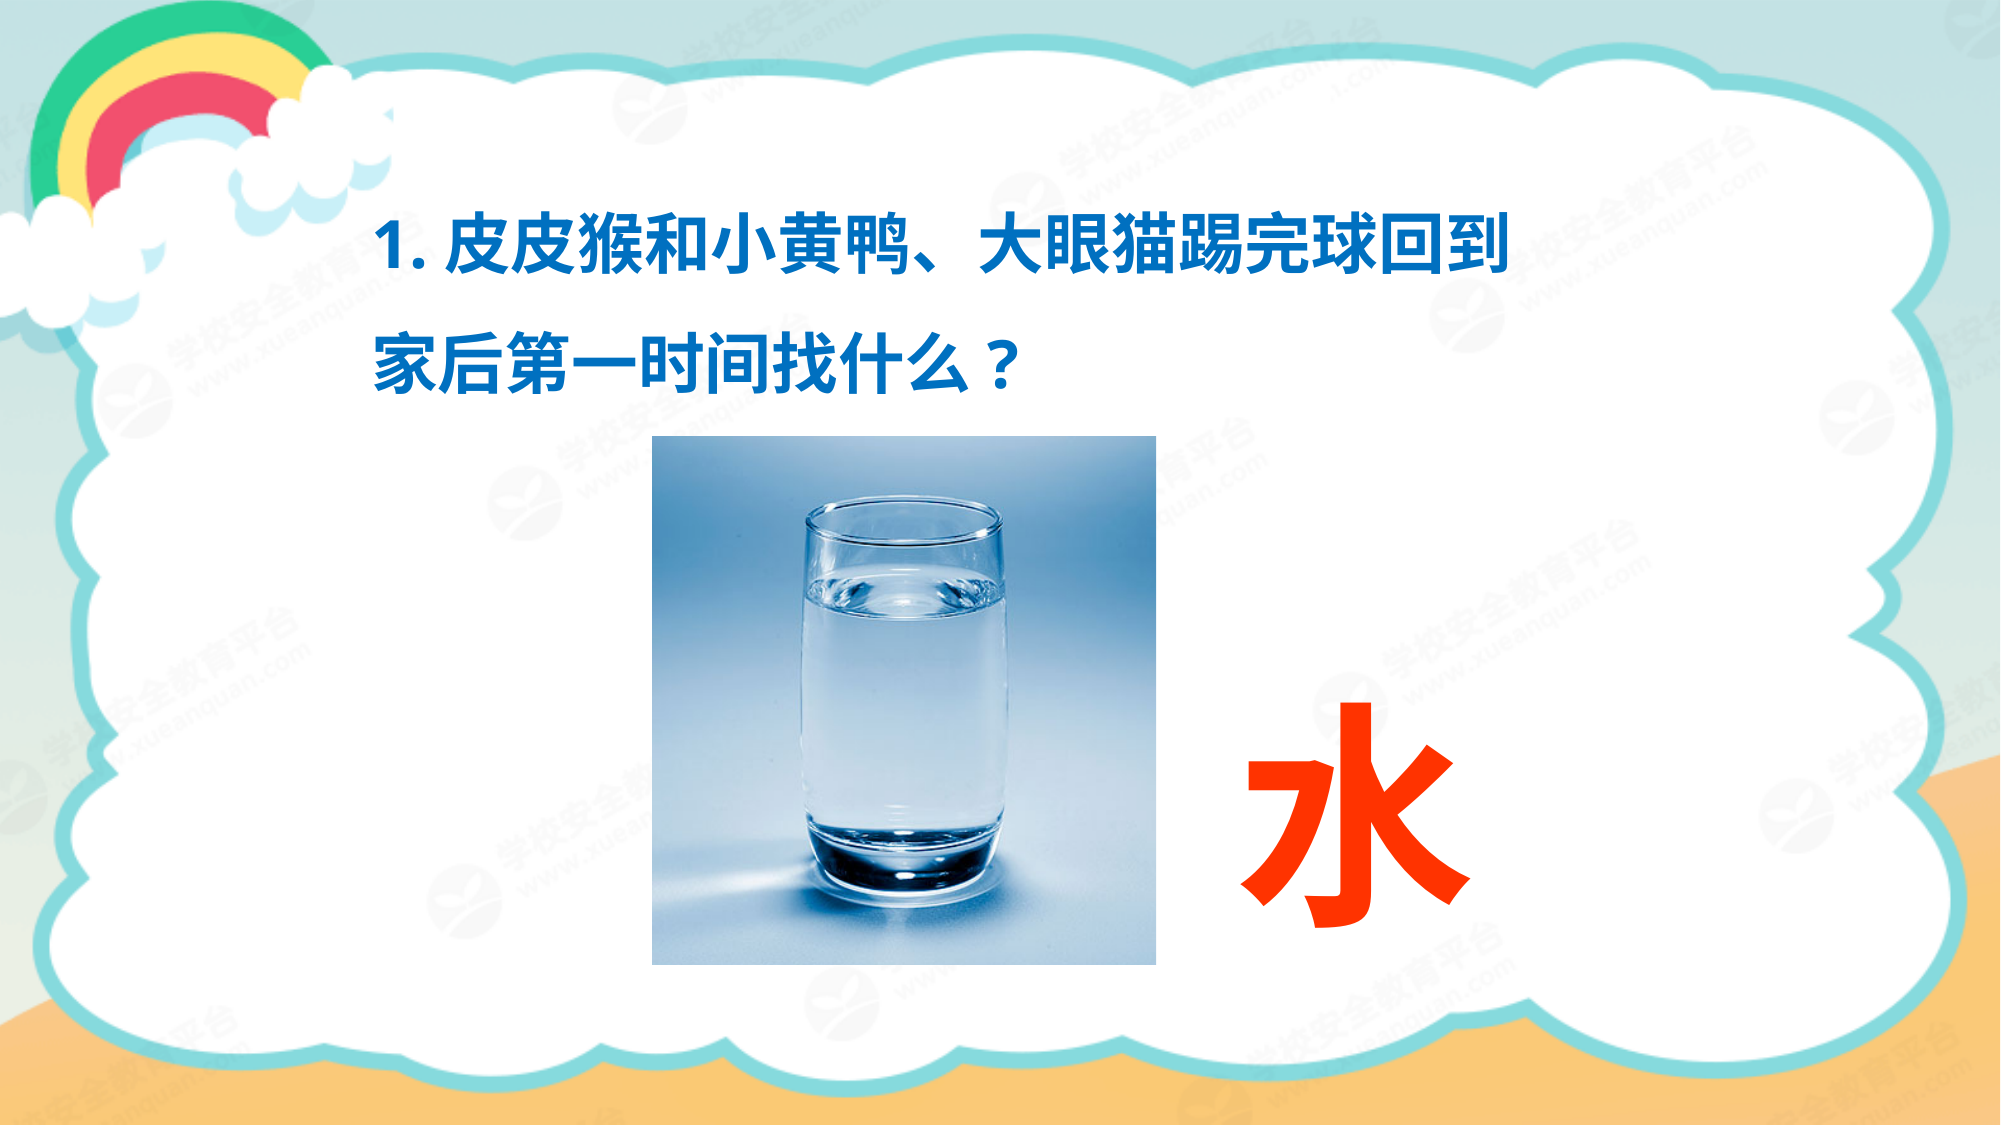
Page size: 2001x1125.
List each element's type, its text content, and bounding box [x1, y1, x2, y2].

text_box 1.皮皮猴和小黄鸭、大眼猫踢完球回到家后第一时间找什么? [356, 154, 1564, 410]
text_box 水 [1220, 658, 1495, 962]
picture [0, 0, 2001, 1125]
